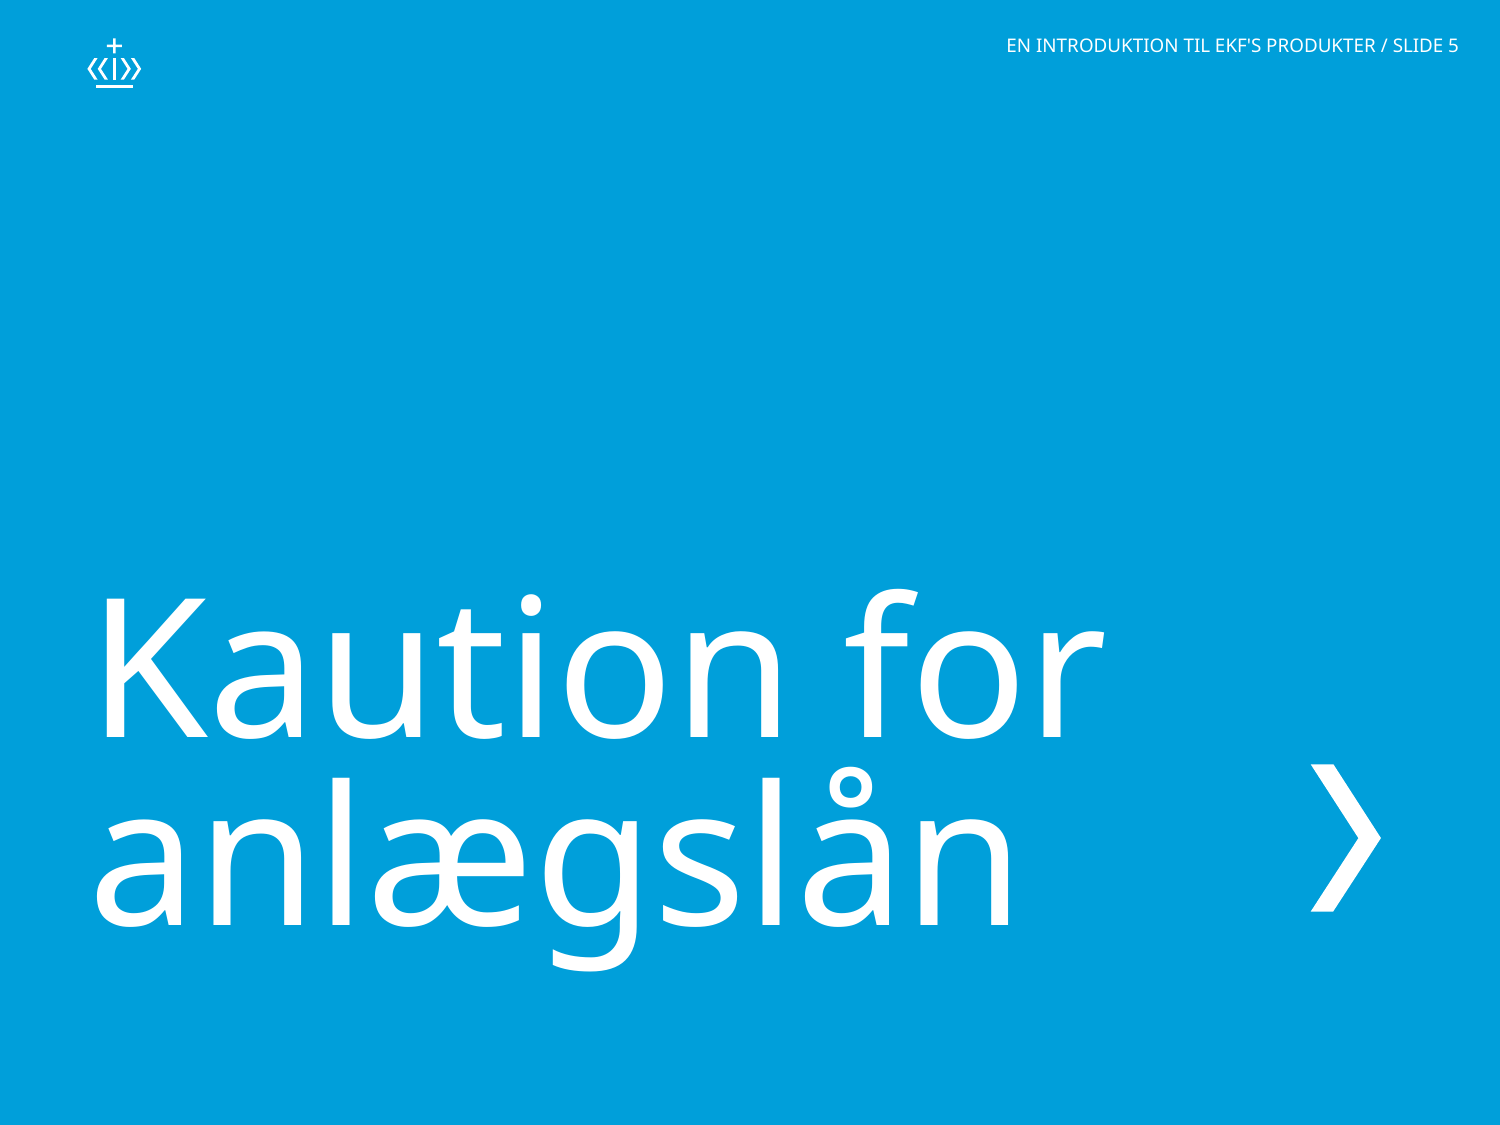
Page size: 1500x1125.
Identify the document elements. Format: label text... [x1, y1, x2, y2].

picture [553, 963, 620, 971]
title Kaution for anlægslån [88, 166, 1282, 963]
